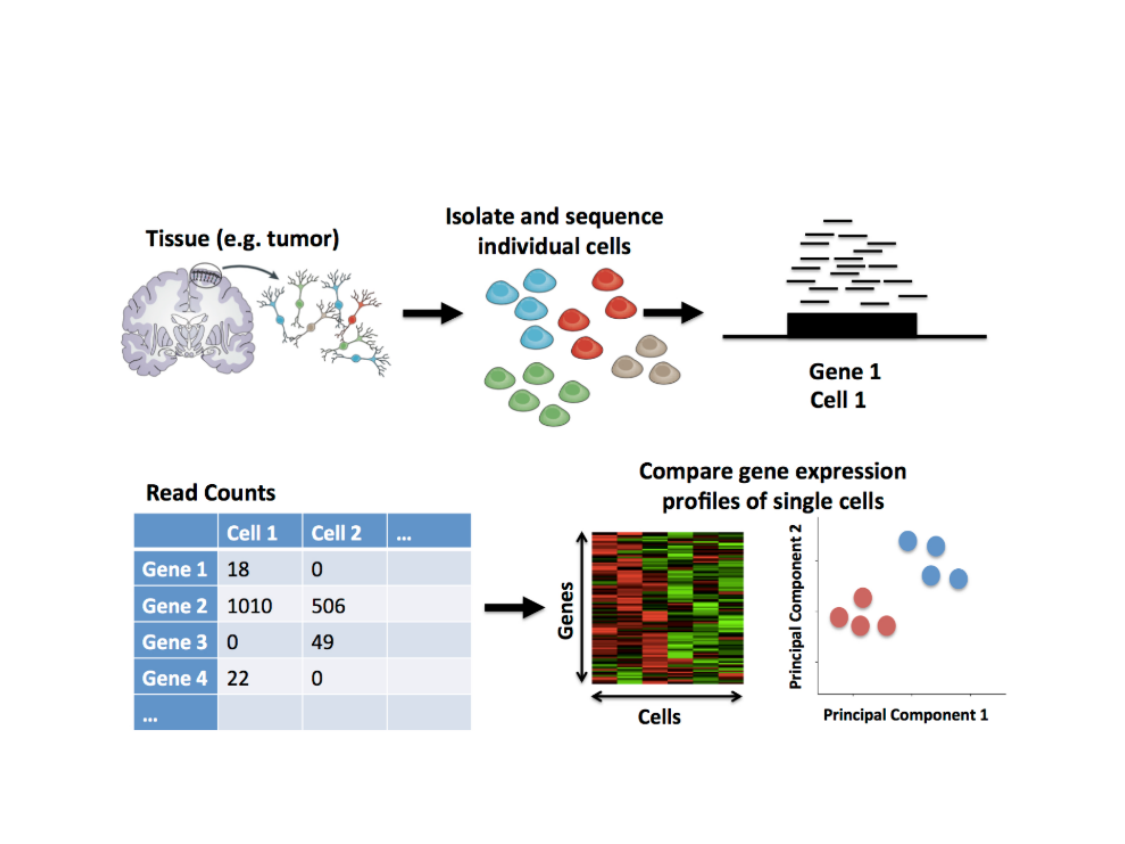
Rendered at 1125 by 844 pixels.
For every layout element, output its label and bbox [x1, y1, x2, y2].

list [96, 196, 1028, 754]
